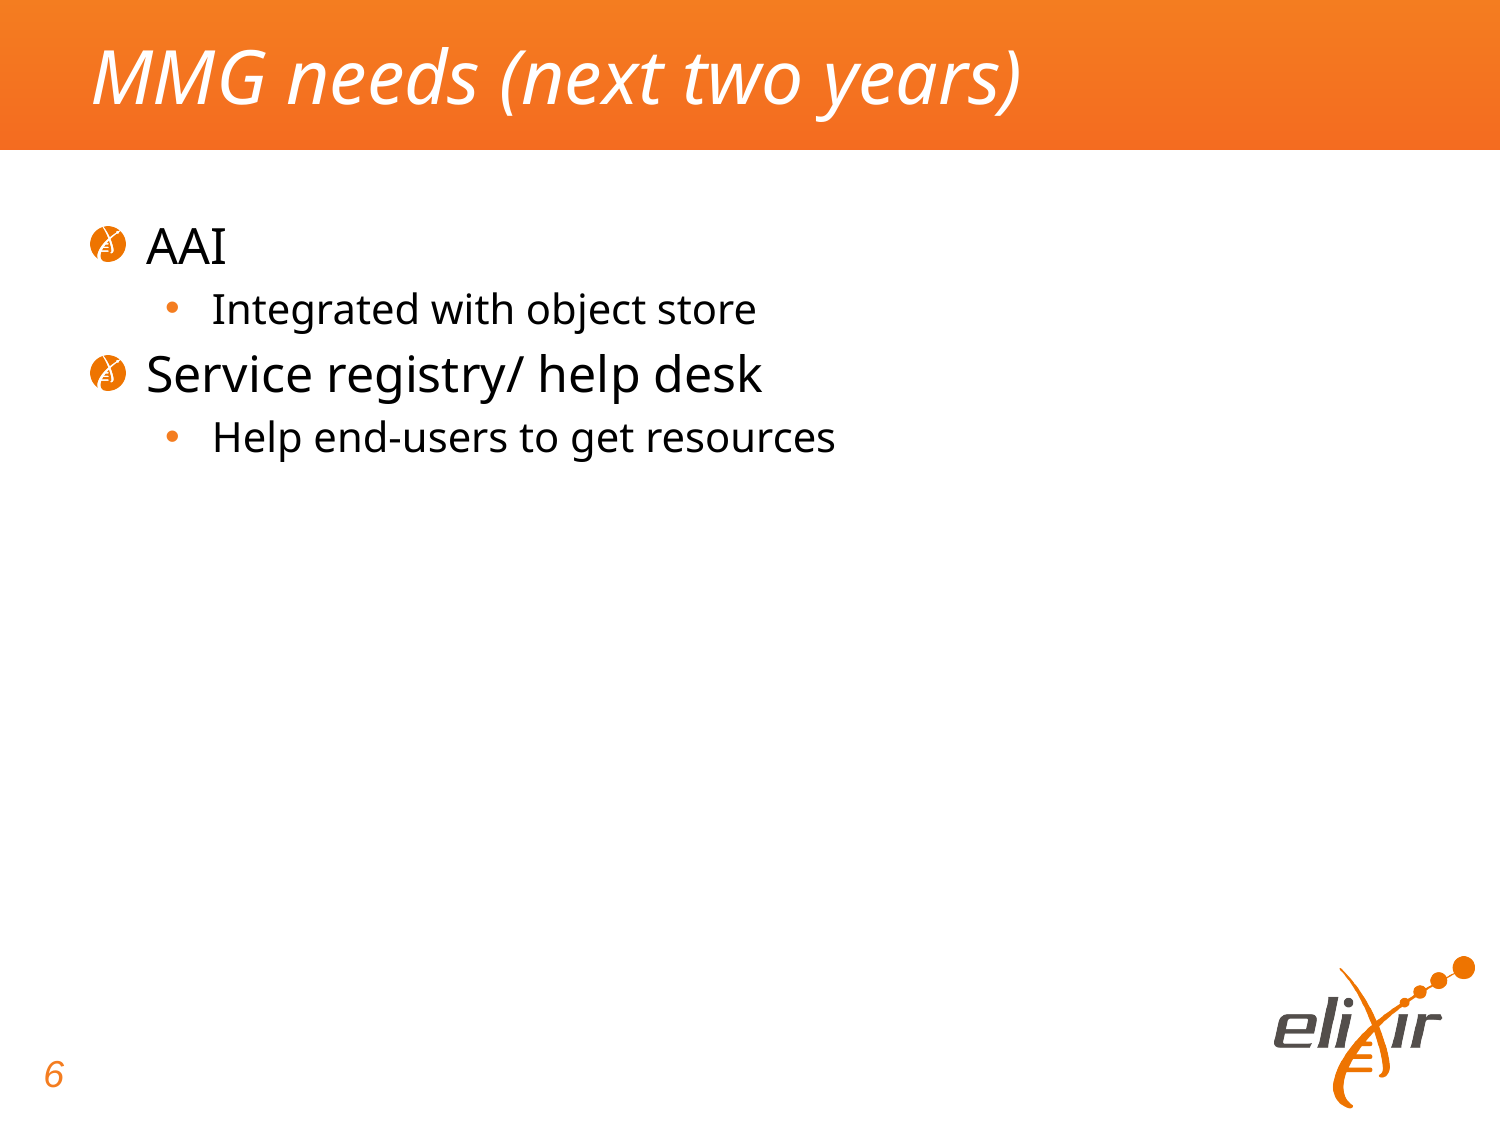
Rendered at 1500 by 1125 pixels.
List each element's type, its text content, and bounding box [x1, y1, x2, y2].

picture [1274, 956, 1475, 1109]
list AAI Integrated with object store Service registry/ help desk Help end-users to get resources [75, 206, 1425, 967]
title MMG needs (next two years) [75, 22, 1425, 128]
picture [90, 226, 126, 262]
slide_number 6 [28, 1058, 141, 1086]
picture [90, 355, 126, 391]
